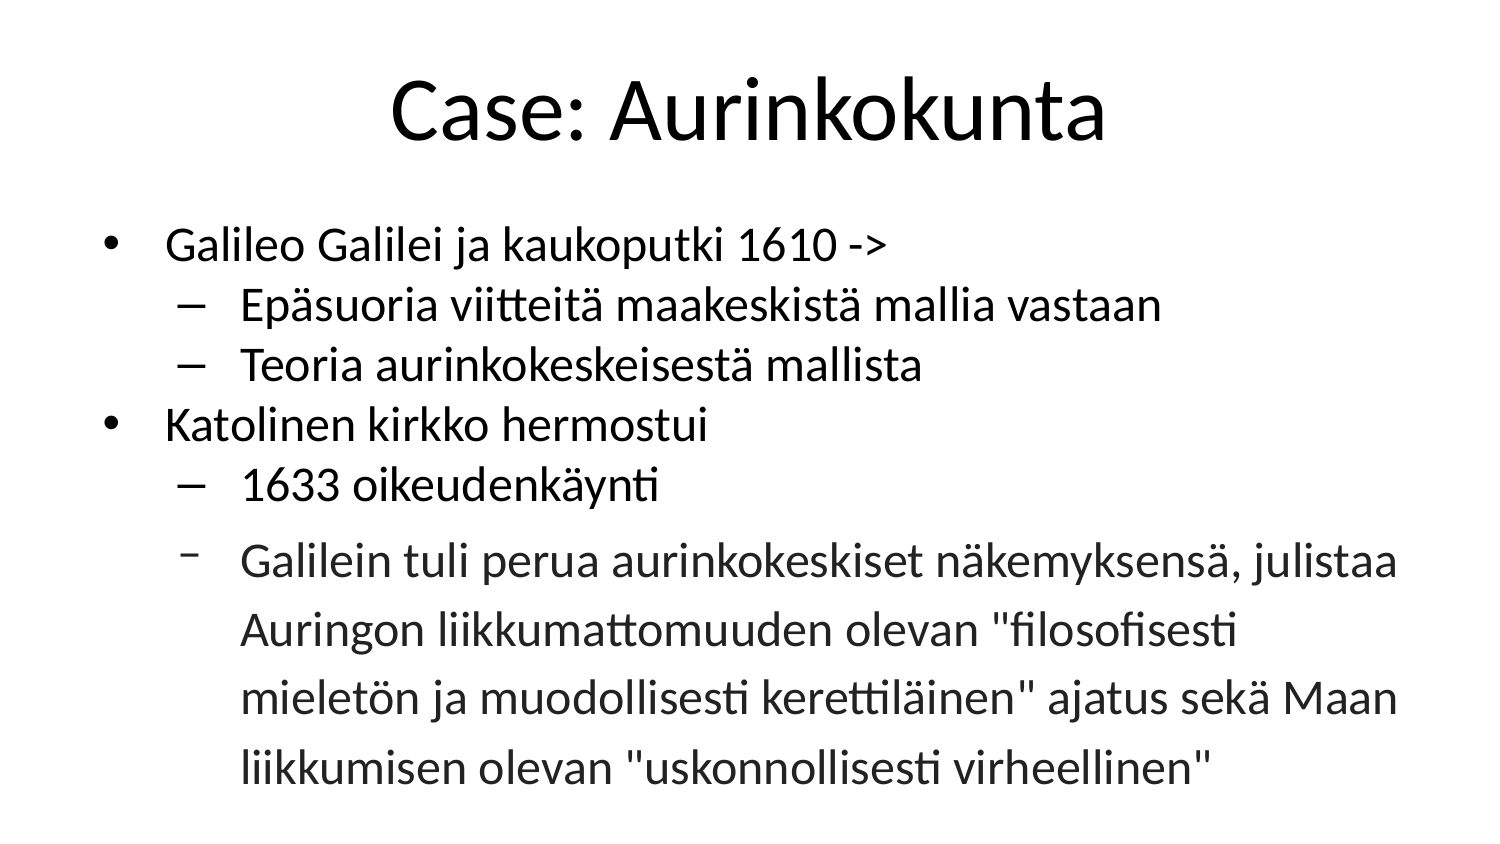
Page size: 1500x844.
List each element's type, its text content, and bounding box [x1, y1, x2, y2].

title Case: Aurinkokunta [75, 33, 1425, 175]
list Galileo Galilei ja kaukoputki 1610 -> Epäsuoria viitteitä maakeskistä mallia vastaan Teoria aurinkokeskeisestä mallista Katolinen kirkko hermostui 1633 oikeudenkäynti Galilein tuli perua aurinkokeskiset näkemyksensä, julistaa Auringon liikkumattomuuden olevan "filosofisesti mieletön ja muodollisesti kerettiläinen" ajatus sekä Maan liikkumisen olevan "uskonnollisesti virheellinen" [75, 196, 1425, 754]
